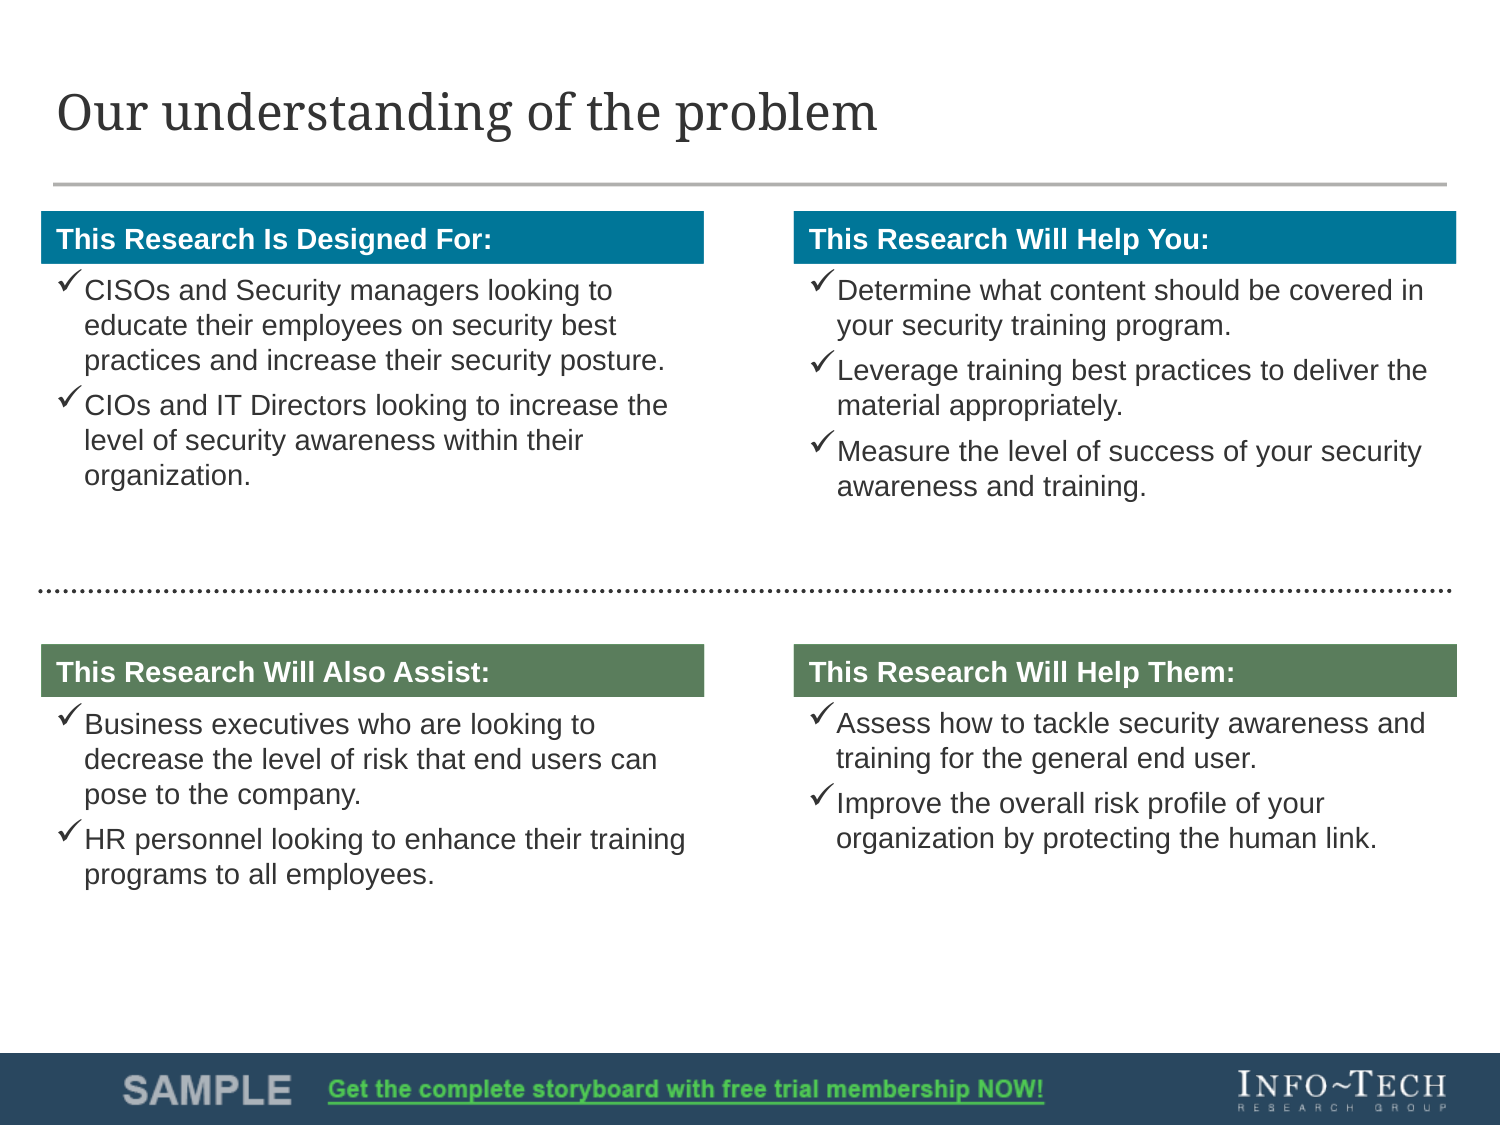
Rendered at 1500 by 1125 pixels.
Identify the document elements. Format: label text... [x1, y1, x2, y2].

list Determine what content should be covered in your security training program. Leverage training best practices to deliver the material appropriately. Measure the level of success of your security awareness and training. [792, 263, 1457, 540]
title Our understanding of the problem [41, 42, 1457, 185]
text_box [0, 1053, 1500, 1125]
list Business executives who are looking to decrease the level of risk that end users can pose to the company. HR personnel looking to enhance their training programs to all employees. [40, 697, 704, 973]
list Assess how to tackle security awareness and training for the general end user. Improve the overall risk profile of your organization by protecting the human link. [792, 696, 1456, 973]
list CISOs and Security managers looking to educate their employees on security best practices and increase their security posture. CIOs and IT Directors looking to increase the level of security awareness within their organization. [40, 263, 704, 540]
